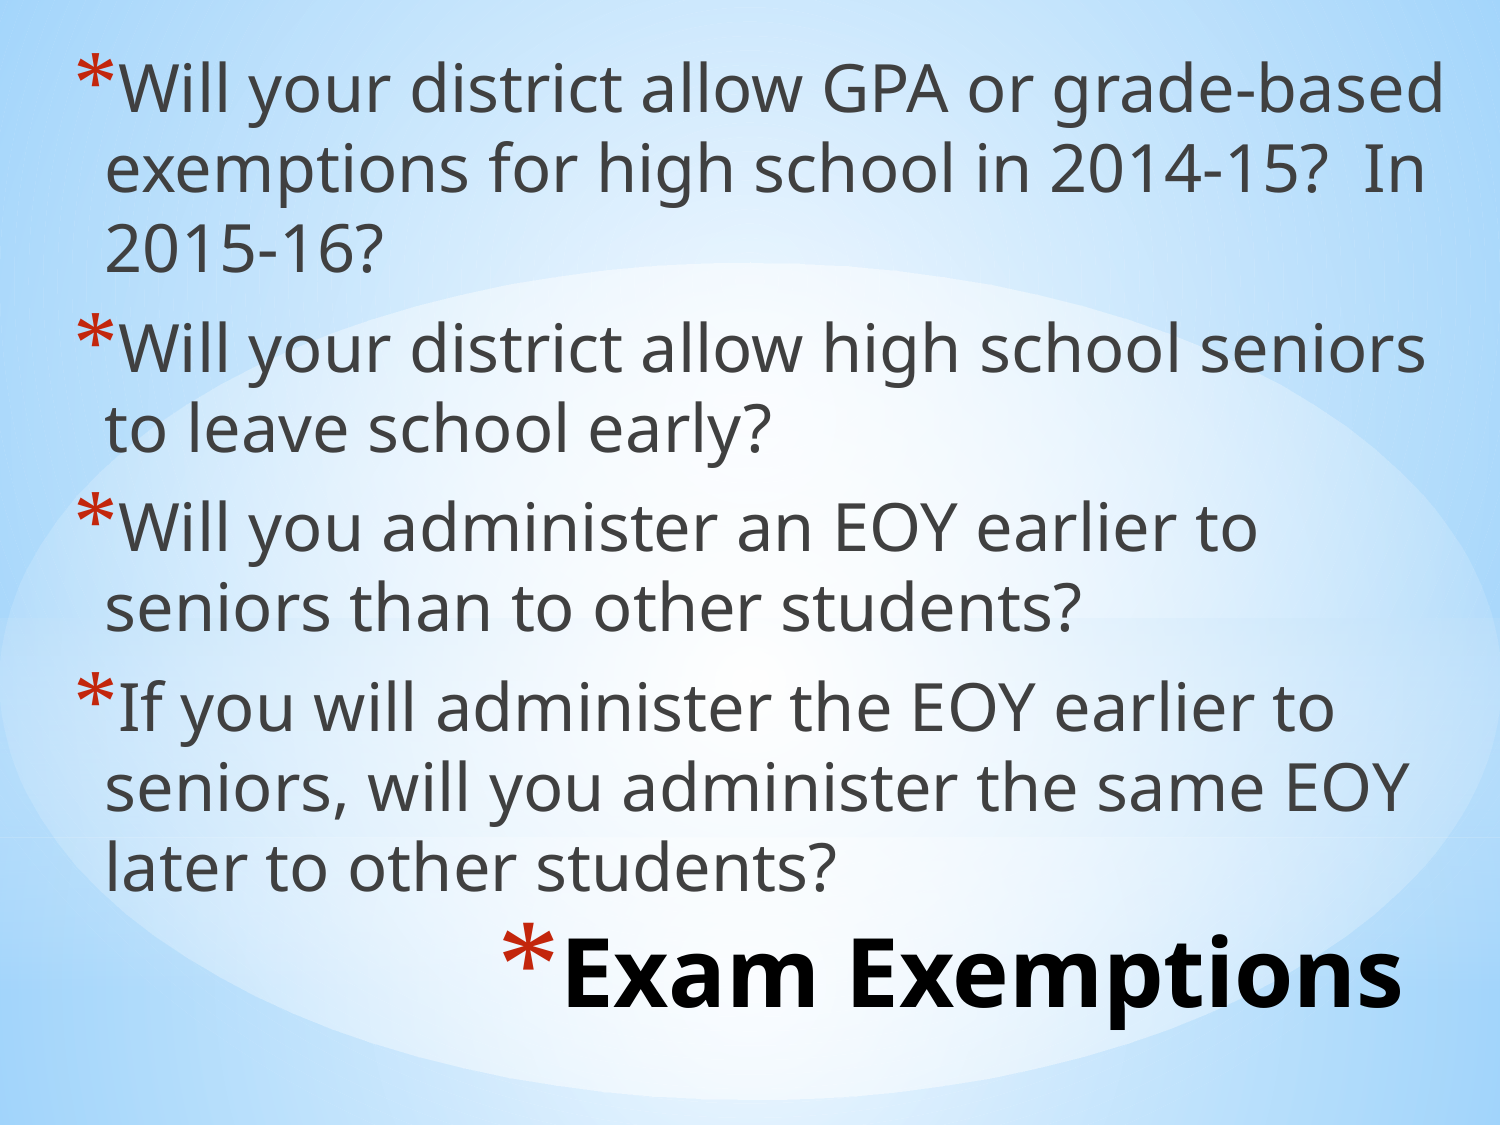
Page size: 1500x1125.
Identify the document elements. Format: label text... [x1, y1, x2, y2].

title Exam Exemptions [350, 904, 1420, 1092]
list Will your district allow GPA or grade-based exemptions for high school in 2014-15? In 2015-16? Will your district allow high school seniors to leave school early? Will you administer an EOY earlier to seniors than to other students? If you will administer the EOY earlier to seniors, will you administer the same EOY later to other students? [52, 38, 1466, 904]
